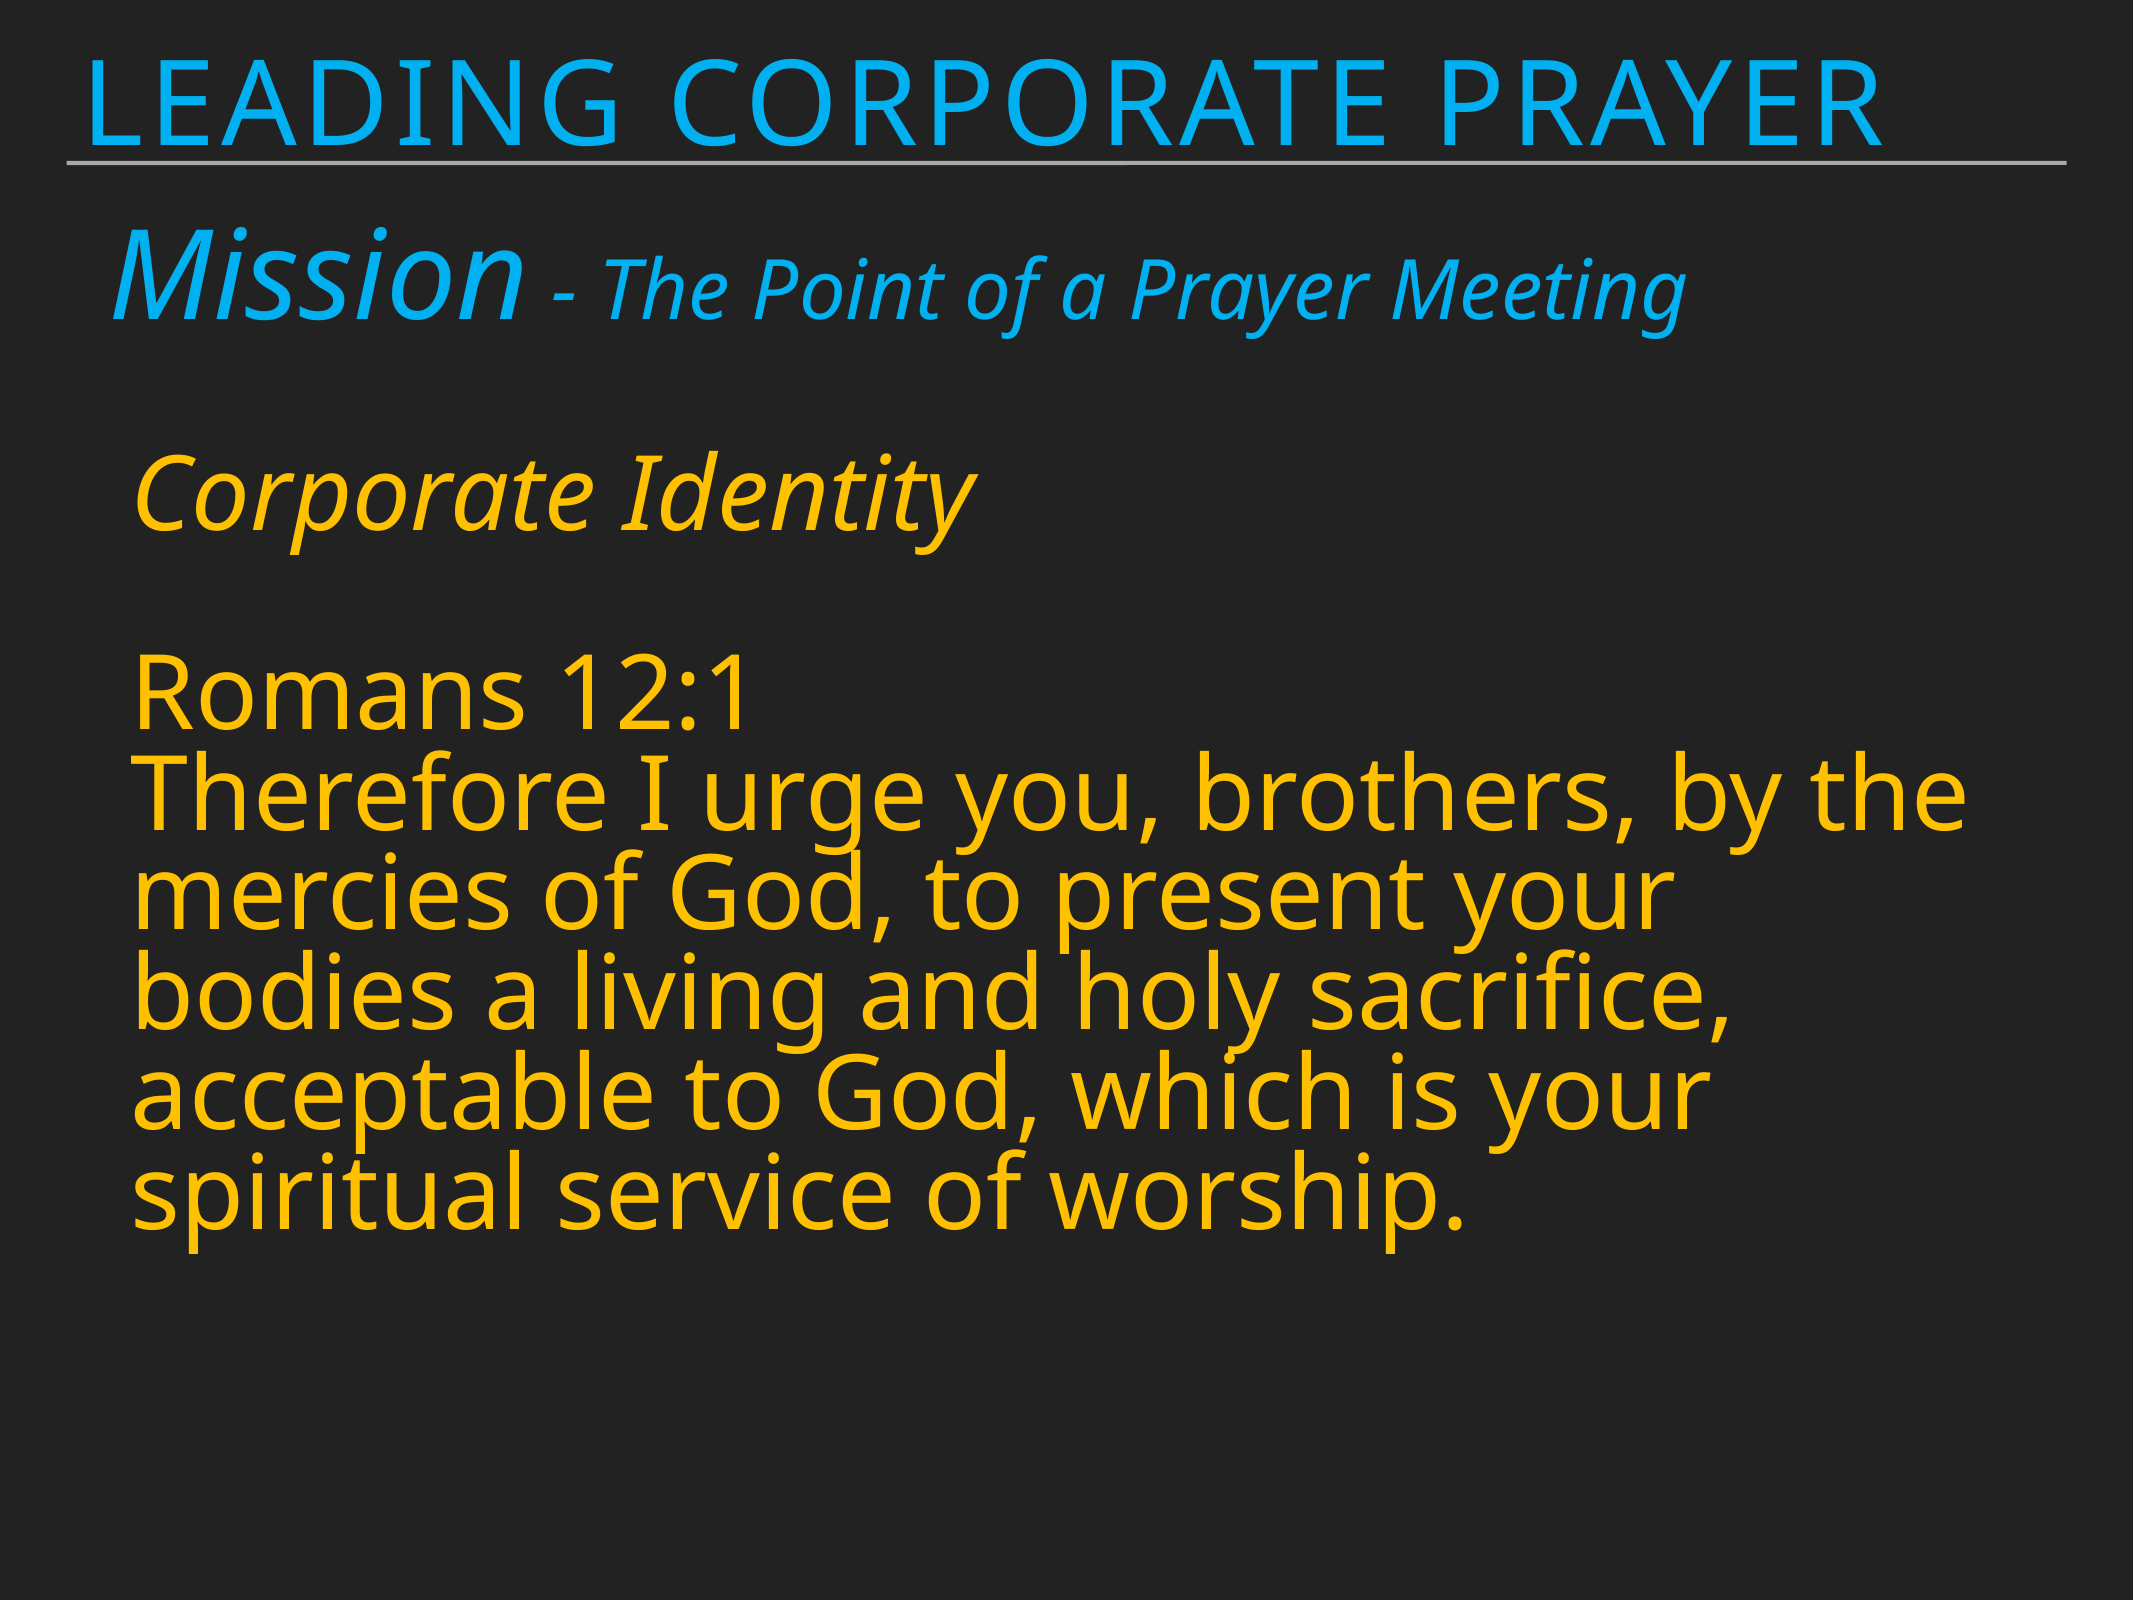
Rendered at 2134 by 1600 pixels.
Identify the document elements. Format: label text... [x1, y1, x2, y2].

text_box Corporate Identity Romans 12:1 Therefore I urge you, brothers, by the mercies of God, to present your bodies a living and holy sacrifice, acceptable to God, which is your spiritual service of worship. [122, 441, 2011, 1258]
list Leading Corporate Prayer [72, 38, 1907, 178]
text_box Mission - The Point of a Prayer Meeting [100, 186, 1699, 353]
